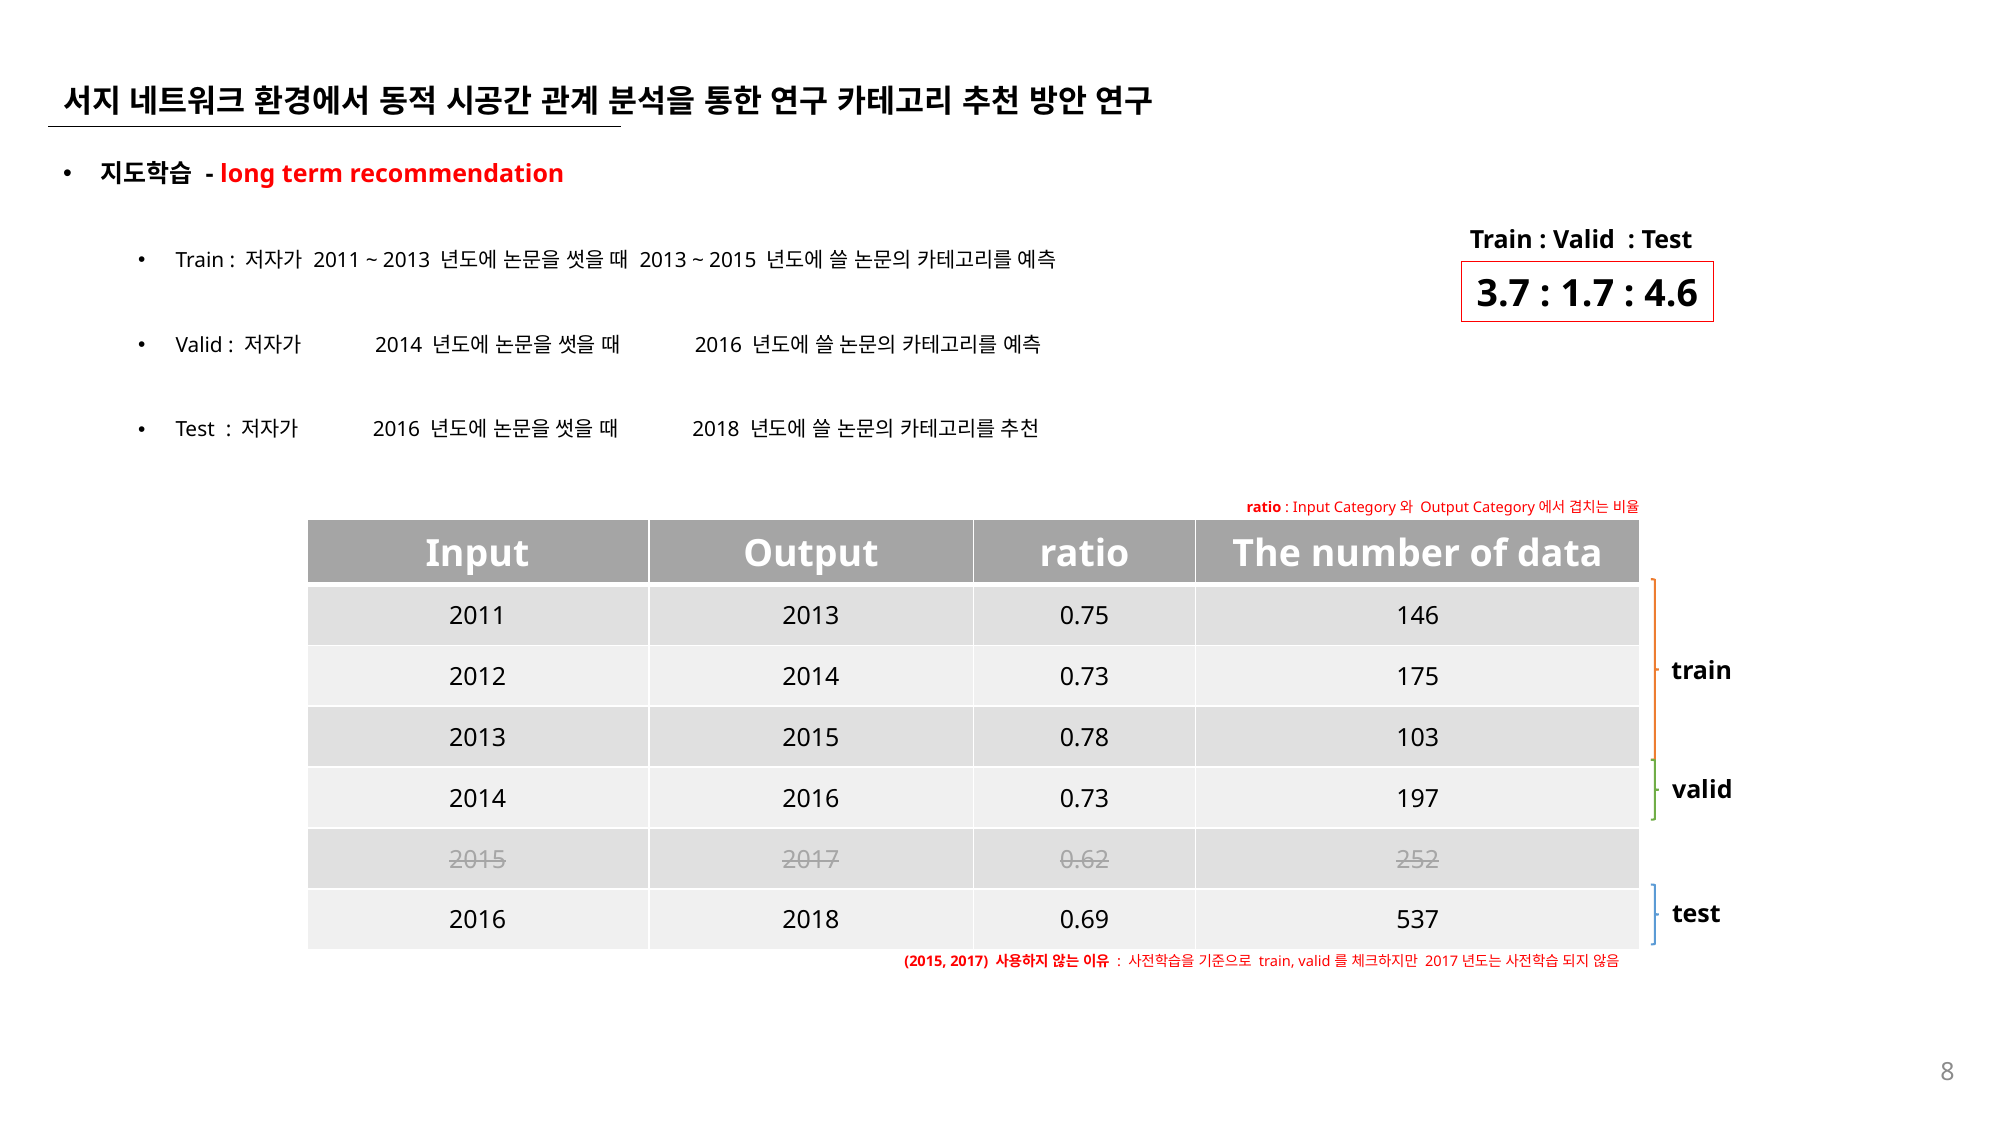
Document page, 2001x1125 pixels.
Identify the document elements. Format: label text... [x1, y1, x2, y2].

table_cell 2013 [650, 587, 973, 645]
slide_number 8 [1519, 1042, 1970, 1103]
table_cell 537 [1196, 890, 1639, 949]
table_cell 103 [1196, 707, 1639, 766]
table_header The number of data [1196, 520, 1639, 582]
table_header ratio [974, 520, 1195, 582]
table_cell 2012 [308, 646, 648, 705]
title 서지 네트워크 환경에서 동적 시공간 관계 분석을 통한 연구 카테고리 추천 방안 연구 [48, 72, 1333, 127]
list 지도학습 - long term recommendation Train : 저자가 2011 ~ 2013 년도에 논문을 썻을 때 2013 ~ 2015 년도에 쓸 논문의 카테고리를 예측 Valid : 저자가 2014 년도에 논문을 썻을 때 2016 년도에 쓸 논문의 카테고리를 예측 Test : 저자가 2016 년도에 논문을 썻을 때 2018 년도에 쓸 논문의 카테고리를 추천 [48, 153, 1970, 492]
table_cell 146 [1196, 587, 1639, 645]
table_cell 2014 [650, 646, 973, 705]
text_box valid [1657, 765, 1748, 811]
text_box Train : Valid : Test [1454, 216, 1708, 262]
table_cell 0.75 [974, 587, 1195, 645]
table_cell 2011 [308, 587, 648, 645]
table_cell 2014 [308, 768, 648, 827]
table_cell 2018 [650, 890, 973, 949]
table_cell 175 [1196, 646, 1639, 705]
table_cell 2016 [308, 890, 648, 949]
table_cell 0.62 [974, 829, 1195, 888]
text_box train [1656, 646, 1747, 692]
text_box 3.7 : 1.7 : 4.6 [1461, 261, 1714, 322]
text_box [1650, 883, 1657, 945]
text_box ratio : Input Category와 Output Category에서 겹치는 비율 [1231, 490, 1655, 523]
table_header Input [308, 520, 648, 582]
text_box (2015, 2017) 사용하지 않는 이유 : 사전학습을 기준으로 train, valid를 체크하지만 2017년도는 사전학습 되지 않음 [889, 944, 1635, 977]
table_cell 0.69 [974, 890, 1195, 944]
text_box test [1657, 889, 1736, 935]
table_cell 0.73 [974, 768, 1195, 827]
table_cell 2015 [650, 707, 973, 766]
table_cell 0.73 [974, 646, 1195, 705]
text_box [1650, 759, 1657, 821]
table_cell 2015 [308, 829, 648, 888]
table_cell 2013 [308, 707, 648, 766]
table_cell 2016 [650, 768, 973, 827]
table_header Output [650, 520, 973, 582]
text_box [1650, 578, 1656, 759]
table_cell 0.78 [974, 707, 1195, 766]
table_cell 197 [1196, 768, 1639, 827]
table_cell 2017 [650, 829, 973, 888]
table_cell 252 [1196, 829, 1639, 888]
